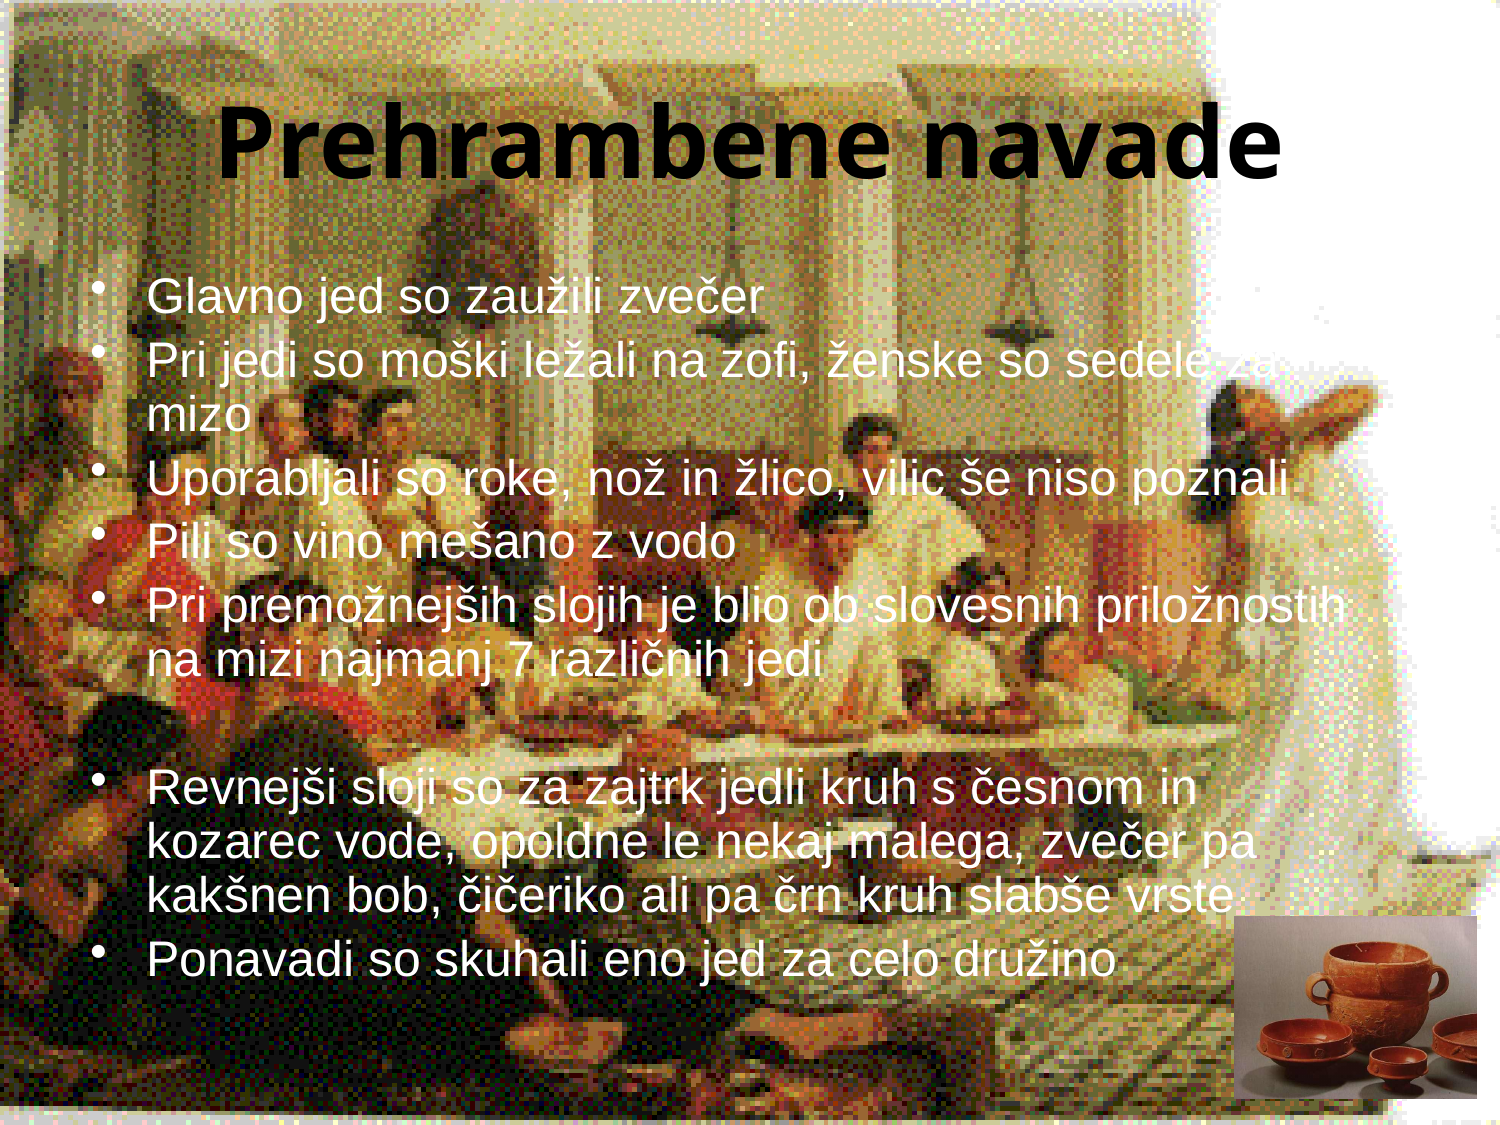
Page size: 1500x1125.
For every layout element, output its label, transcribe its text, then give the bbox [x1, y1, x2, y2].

list Glavno jed so zaužili zvečer Pri jedi so moški ležali na zofi, ženske so sedele za mizo Uporabljali so roke, nož in žlico, vilic še niso poznali Pili so vino mešano z vodo Pri premožnejših slojih je blio ob slovesnih priložnostih na mizi najmanj 7 različnih jedi Revnejši sloji so za zajtrk jedli kruh s česnom in kozarec vode, opoldne le nekaj malega, zvečer pa kakšnen bob, čičeriko ali pa črn kruh slabše vrste Ponavadi so skuhali eno jed za celo družino [75, 262, 1365, 1035]
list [1234, 916, 1477, 1099]
picture [0, 0, 1500, 1125]
title Prehrambene navade [75, 45, 1425, 233]
